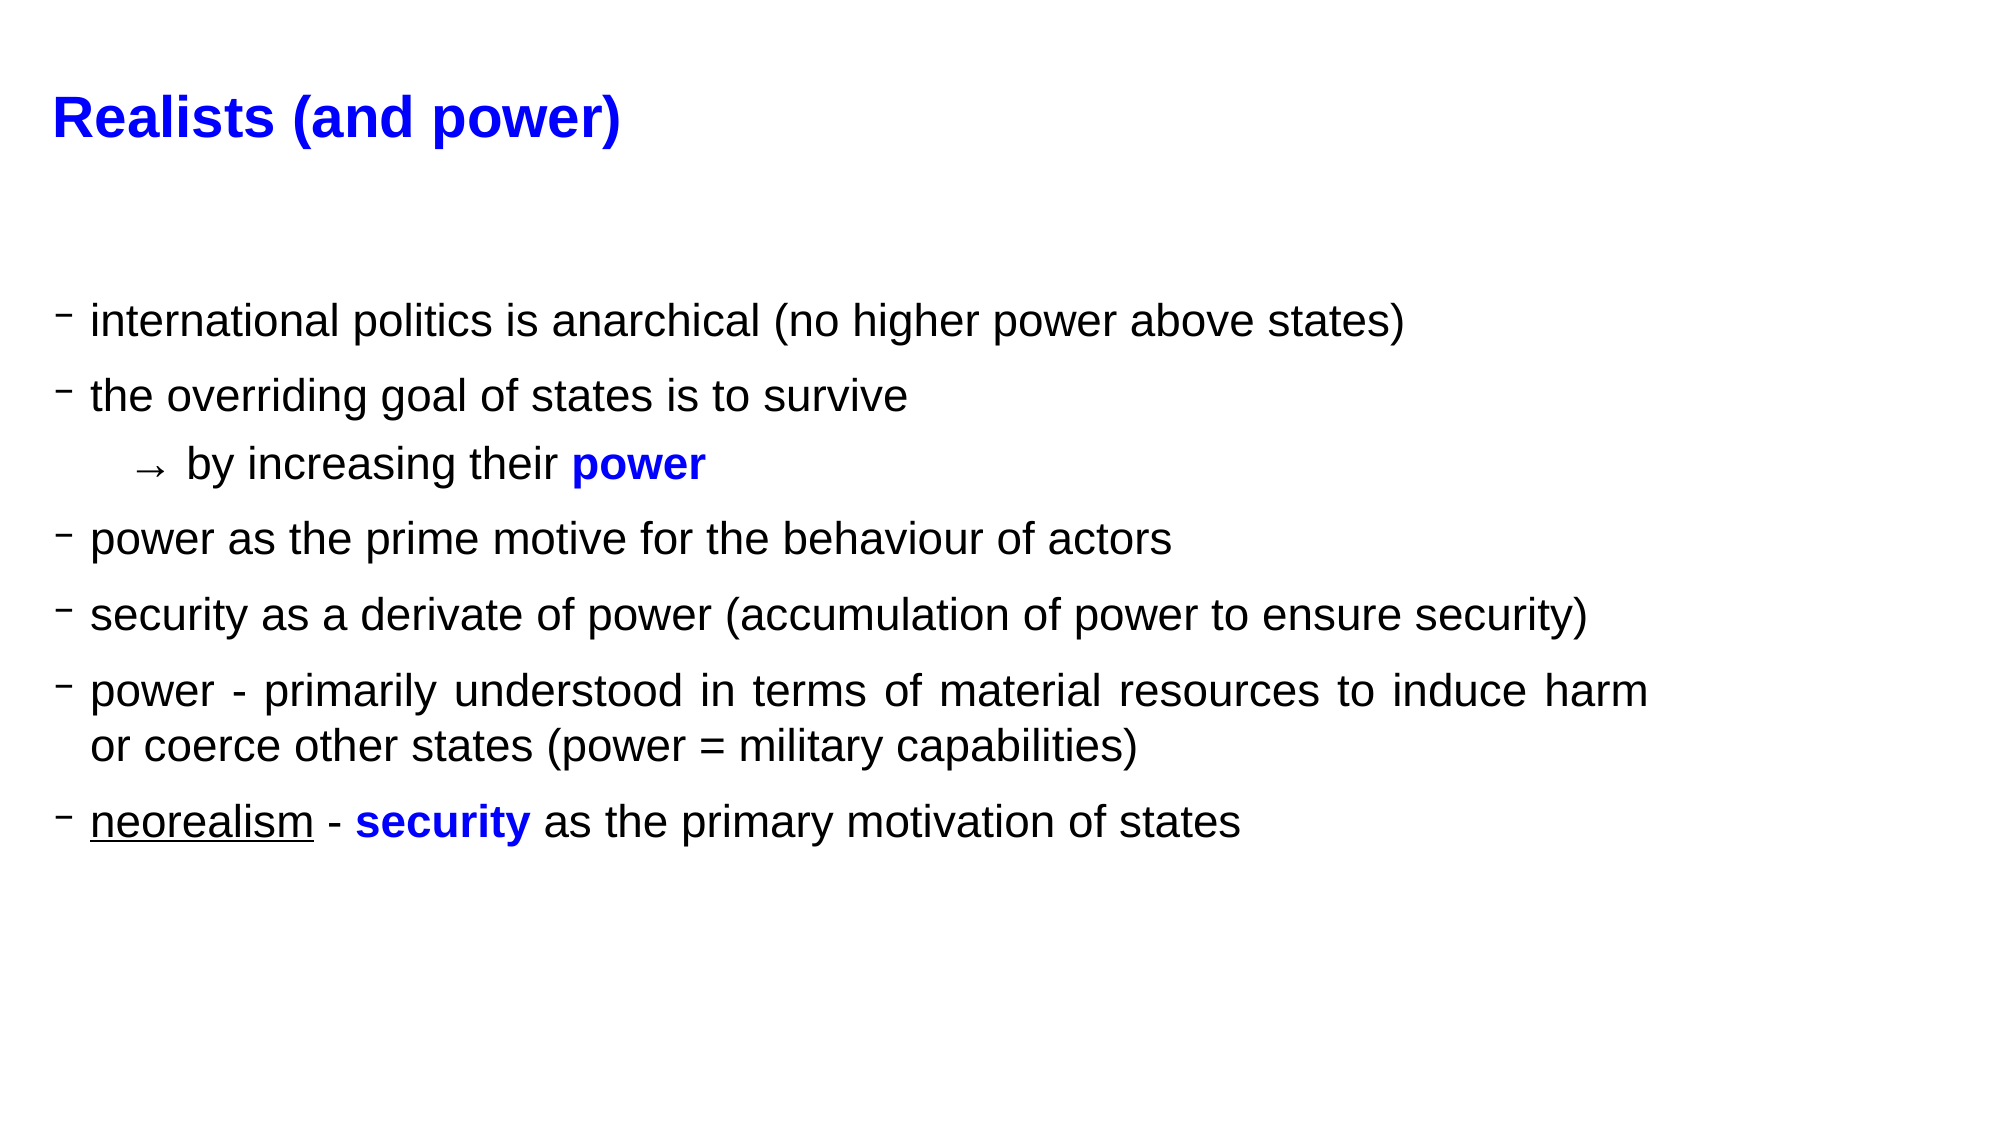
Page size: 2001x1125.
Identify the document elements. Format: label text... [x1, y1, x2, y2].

list international politics is anarchical (no higher power above states) the overriding goal of states is to survive → by increasing their power power as the prime motive for the behaviour of actors security as a derivate of power (accumulation of power to ensure security) power - primarily understood in terms of material resources to induce harm or coerce other states (power = military capabilities) neorealism - security as the primary motivation of states [37, 282, 1666, 997]
title Realists (and power) [37, 40, 1763, 197]
